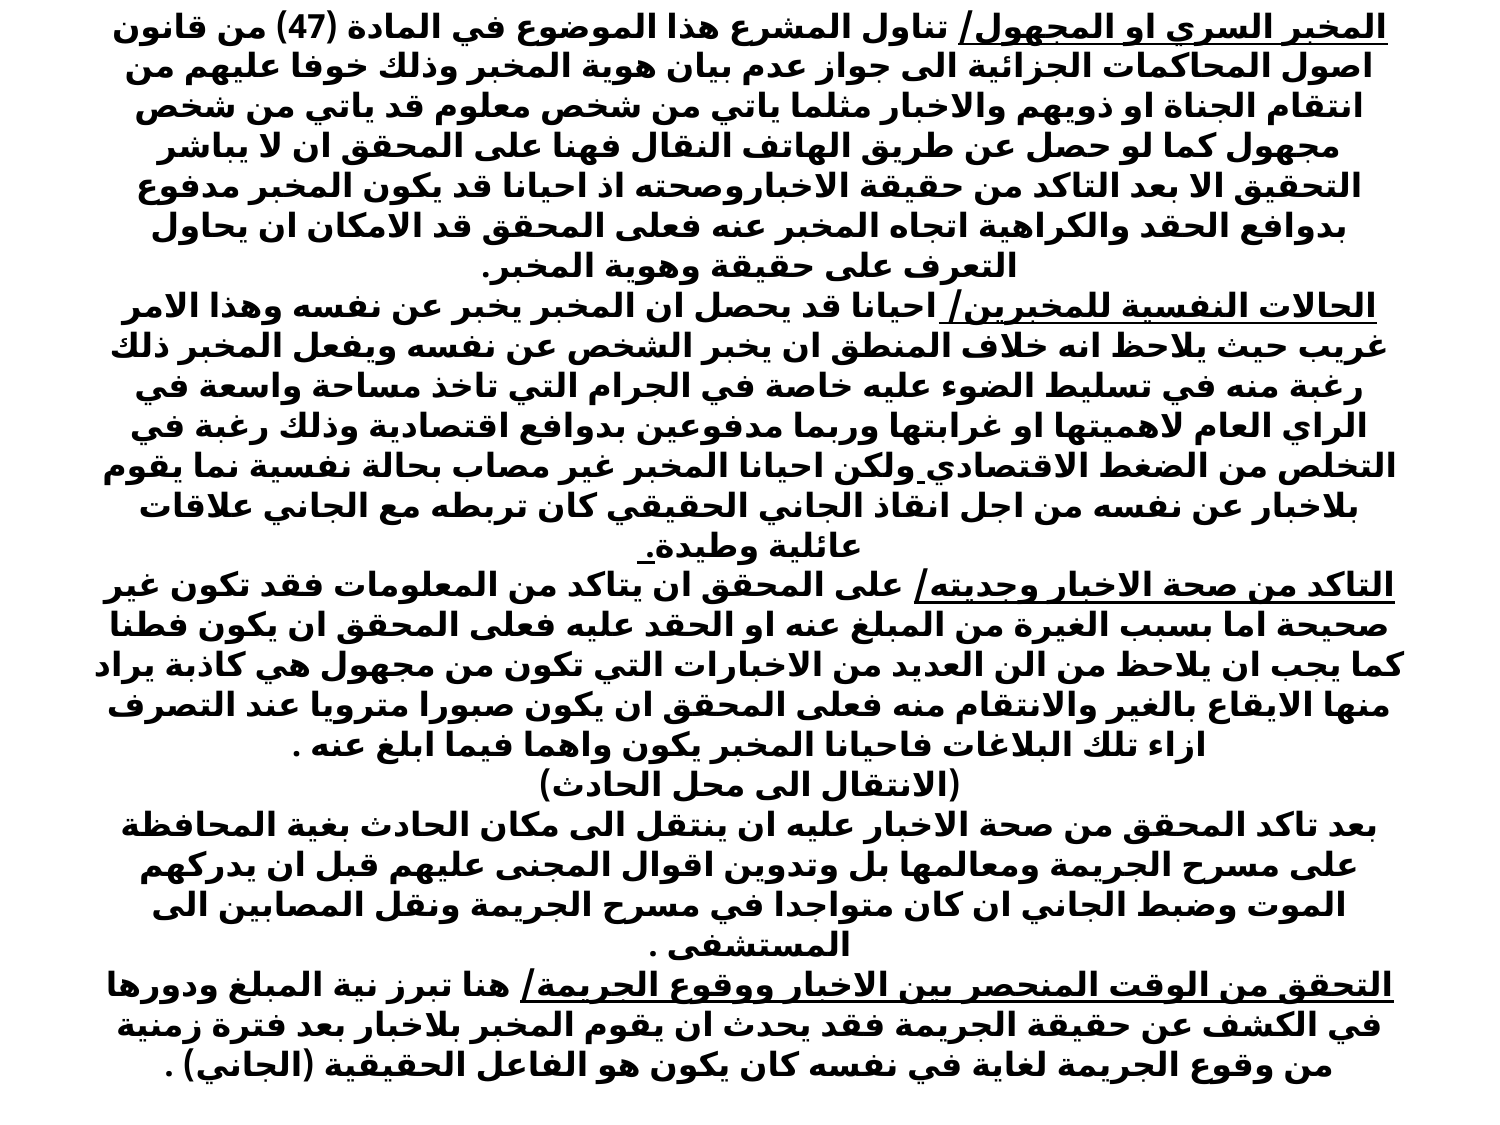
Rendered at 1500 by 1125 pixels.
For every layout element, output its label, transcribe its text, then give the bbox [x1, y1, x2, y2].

title المخبر السري او المجهول/ تناول المشرع هذا الموضوع في المادة (47) من قانون اصول المحاكمات الجزائية الى جواز عدم بيان هوية المخبر وذلك خوفا عليهم من انتقام الجناة او ذويهم والاخبار مثلما ياتي من شخص معلوم قد ياتي من شخص مجهول كما لو حصل عن طريق الهاتف النقال فهنا على المحقق ان لا يباشر التحقيق الا بعد التاكد من حقيقة الاخباروصحته اذ احيانا قد يكون المخبر مدفوع بدوافع الحقد والكراهية اتجاه المخبر عنه فعلى المحقق قد الامكان ان يحاول التعرف على حقيقة وهوية المخبر. الحالات النفسية للمخبرين/ احيانا قد يحصل ان المخبر يخبر عن نفسه وهذا الامر غريب حيث يلاحظ انه خلاف المنطق ان يخبر الشخص عن نفسه ويفعل المخبر ذلك رغبة منه في تسليط الضوء عليه خاصة في الجرام التي تاخذ مساحة واسعة في الراي العام لاهميتها او غرابتها وربما مدفوعين بدوافع اقتصادية وذلك رغبة في التخلص من الضغط الاقتصادي ولكن احيانا المخبر غير مصاب بحالة نفسية نما يقوم بلاخبار عن نفسه من اجل انقاذ الجاني الحقيقي كان تربطه مع الجاني علاقات عائلية وطيدة. التاكد من صحة الاخبار وجديته/ على المحقق ان يتاكد من المعلومات فقد تكون غير صحيحة اما بسبب الغيرة من المبلغ عنه او الحقد عليه فعلى المحقق ان يكون فطنا كما يجب ان يلاحظ من الن العديد من الاخبارات التي تكون من مجهول هي كاذبة يراد منها الايقاع بالغير والانتقام منه فعلى المحقق ان يكون صبورا مترويا عند التصرف ازاء تلك البلاغات فاحيانا المخبر يكون واهما فيما ابلغ عنه . (الانتقال الى محل الحادث) بعد تاكد المحقق من صحة الاخبار عليه ان ينتقل الى مكان الحادث بغية المحافظة على مسرح الجريمة ومعالمها بل وتدوين اقوال المجنى عليهم قبل ان يدركهم الموت وضبط الجاني ان كان متواجدا في مسرح الجريمة ونقل المصابين الى المستشفى . التحقق من الوقت المنحصر بين الاخبار ووقوع الجريمة/ هنا تبرز نية المبلغ ودورها في الكشف عن حقيقة الجريمة فقد يحدث ان يقوم المخبر بلاخبار بعد فترة زمنية من وقوع الجريمة لغاية في نفسه كان يكون هو الفاعل الحقيقية (الجاني) . [75, 45, 1425, 1083]
